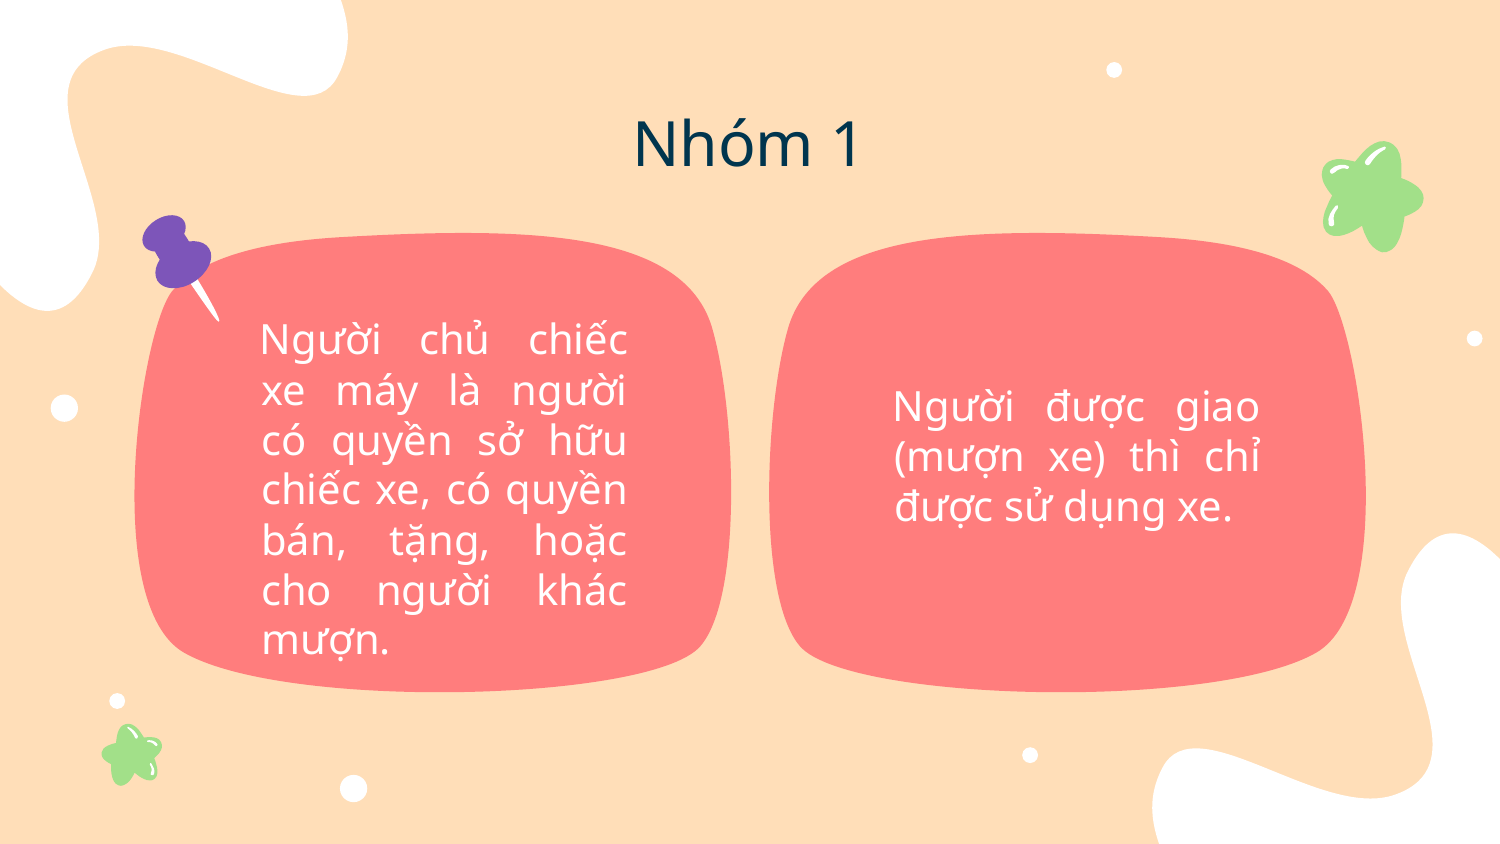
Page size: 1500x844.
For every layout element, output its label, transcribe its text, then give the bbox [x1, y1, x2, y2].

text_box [1318, 139, 1425, 250]
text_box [134, 211, 230, 326]
text_box [769, 232, 1366, 693]
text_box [101, 723, 163, 786]
subtitle Người được giao (mượn xe) thì chỉ được sử dụng xe. [856, 364, 1277, 612]
subtitle Người chủ chiếc xe máy là người có quyền sở hữu chiếc xe, có quyền bán, tặng, hoặc cho người khác mượn. [223, 298, 644, 546]
title Nhóm 1 [116, 88, 1382, 197]
text_box [134, 232, 732, 693]
